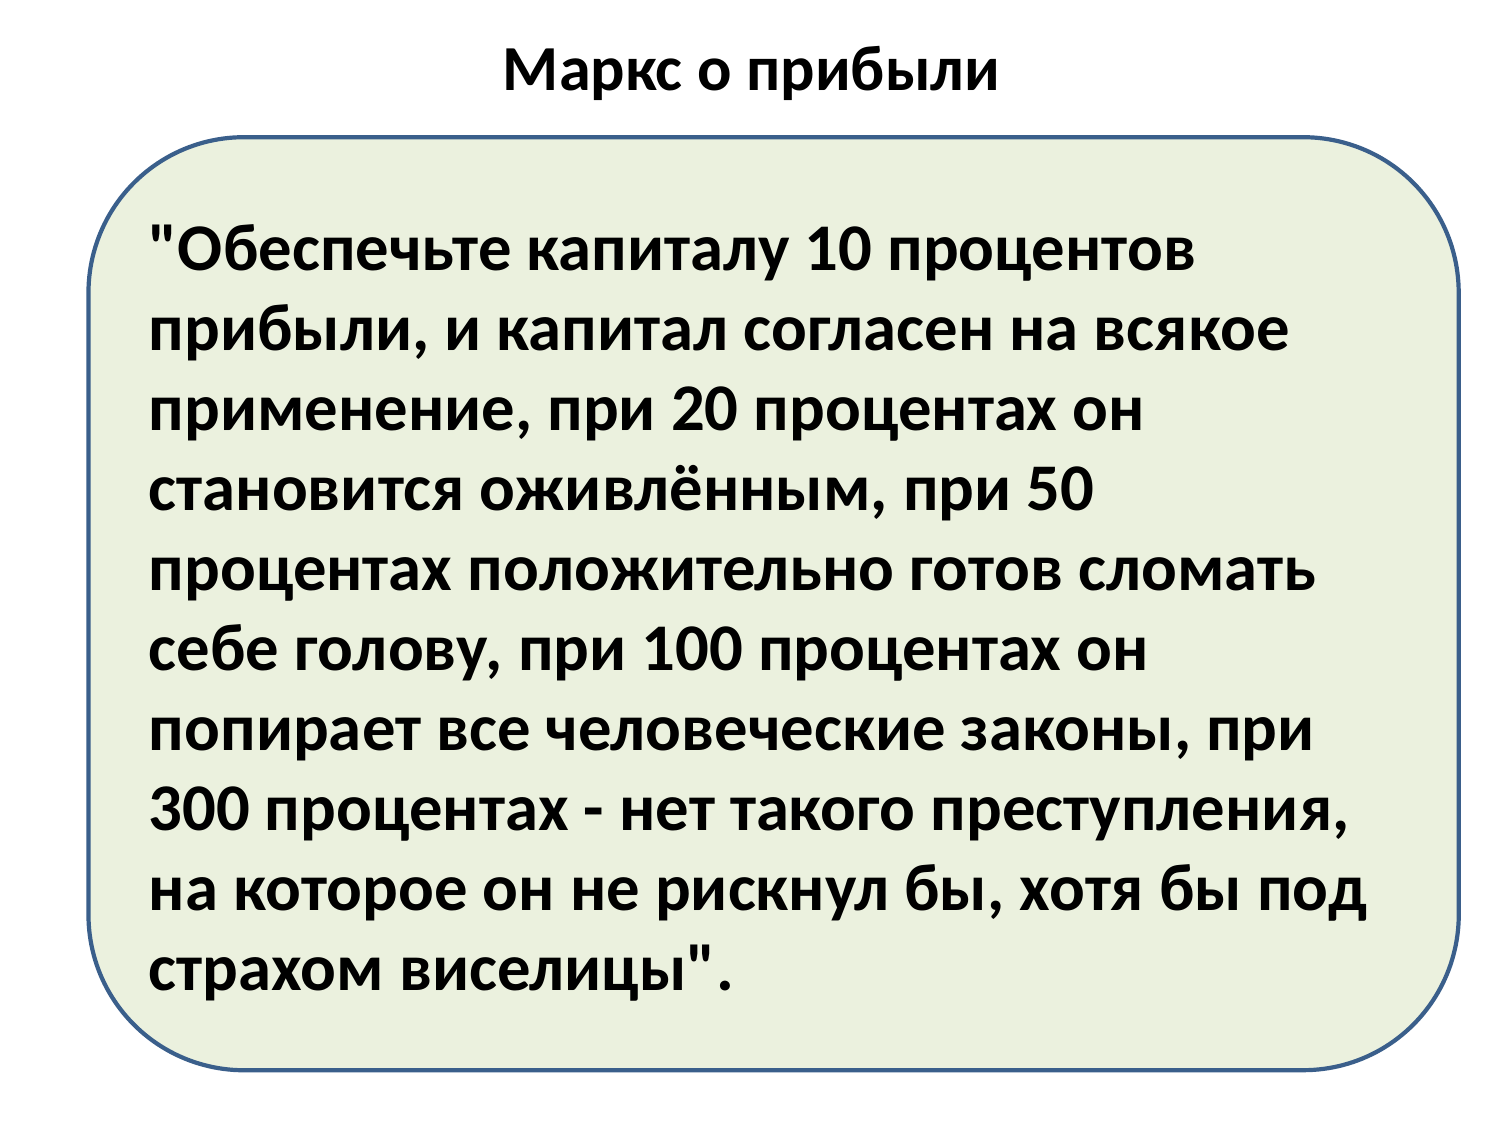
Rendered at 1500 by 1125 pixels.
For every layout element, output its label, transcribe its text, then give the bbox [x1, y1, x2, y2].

text_box "Обеспечьте капиталу 10 процентов прибыли, и капитал согласен на всякое применение, при 20 процентах он становится оживлённым, при 50 процентах положительно готов сломать себе голову, при 100 процентах он попирает все человеческие законы, при 300 процентах - нет такого преступления, на которое он не рискнул бы, хотя бы под страхом виселицы". [86, 135, 1461, 1073]
title Маркс о прибыли [76, 18, 1428, 112]
